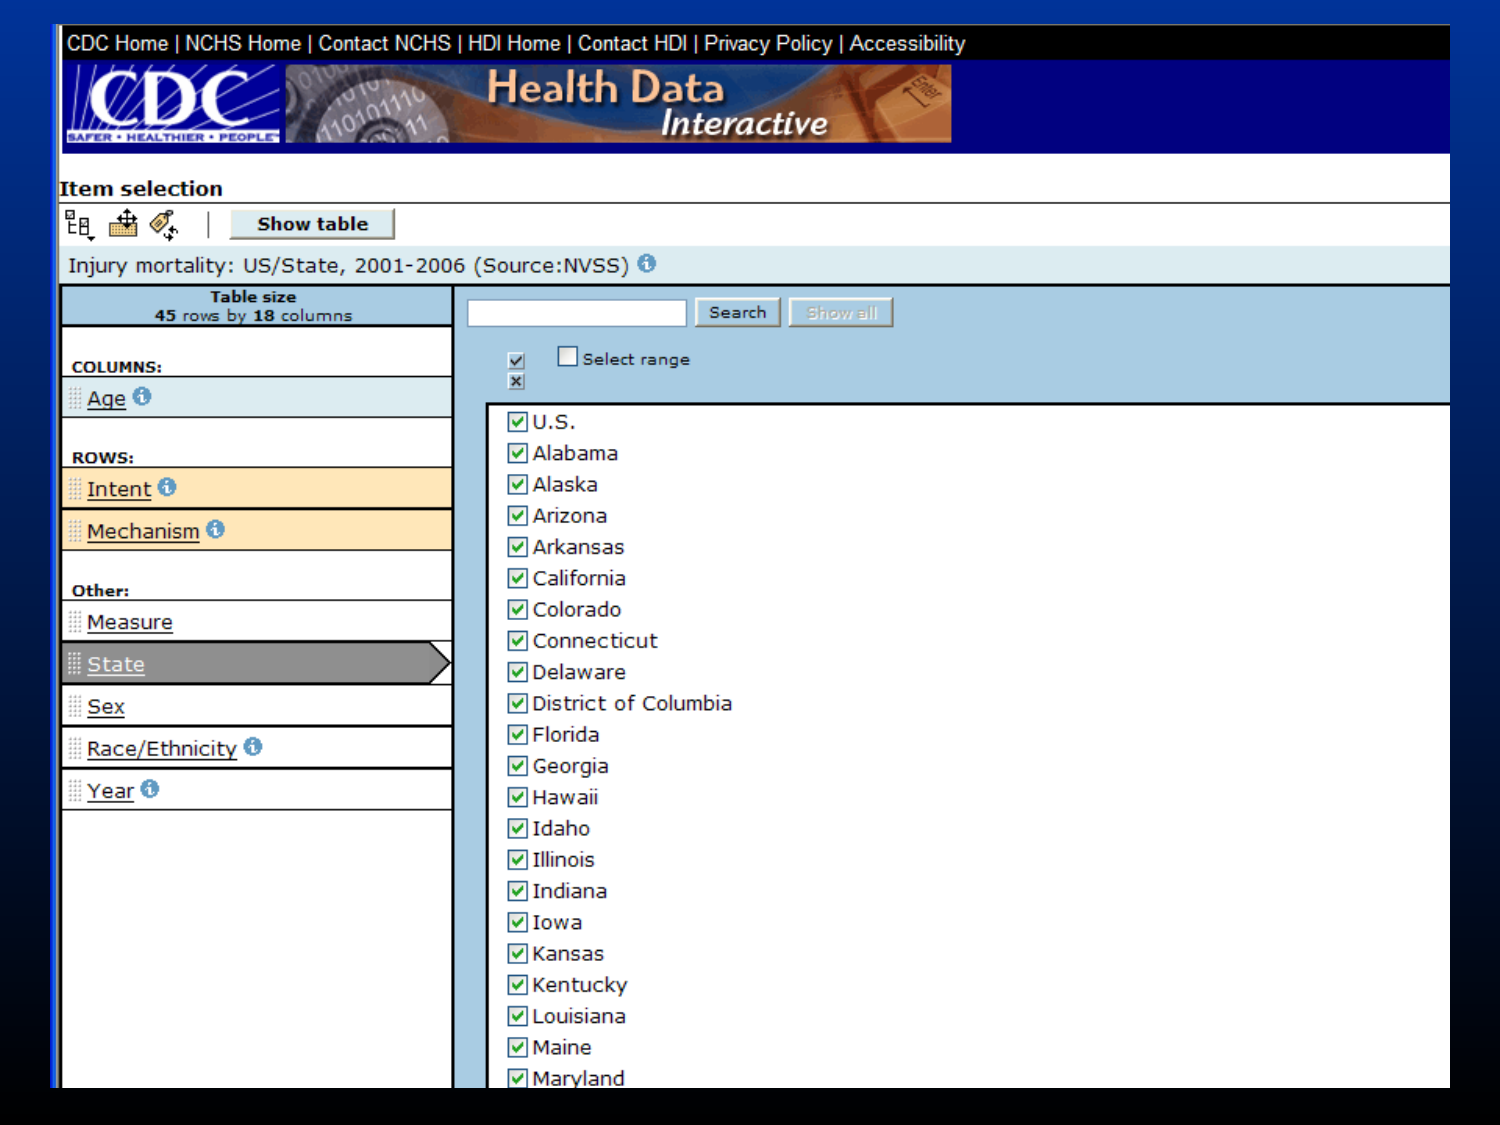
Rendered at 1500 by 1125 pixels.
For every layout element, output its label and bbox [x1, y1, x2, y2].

picture [49, 24, 1451, 1088]
